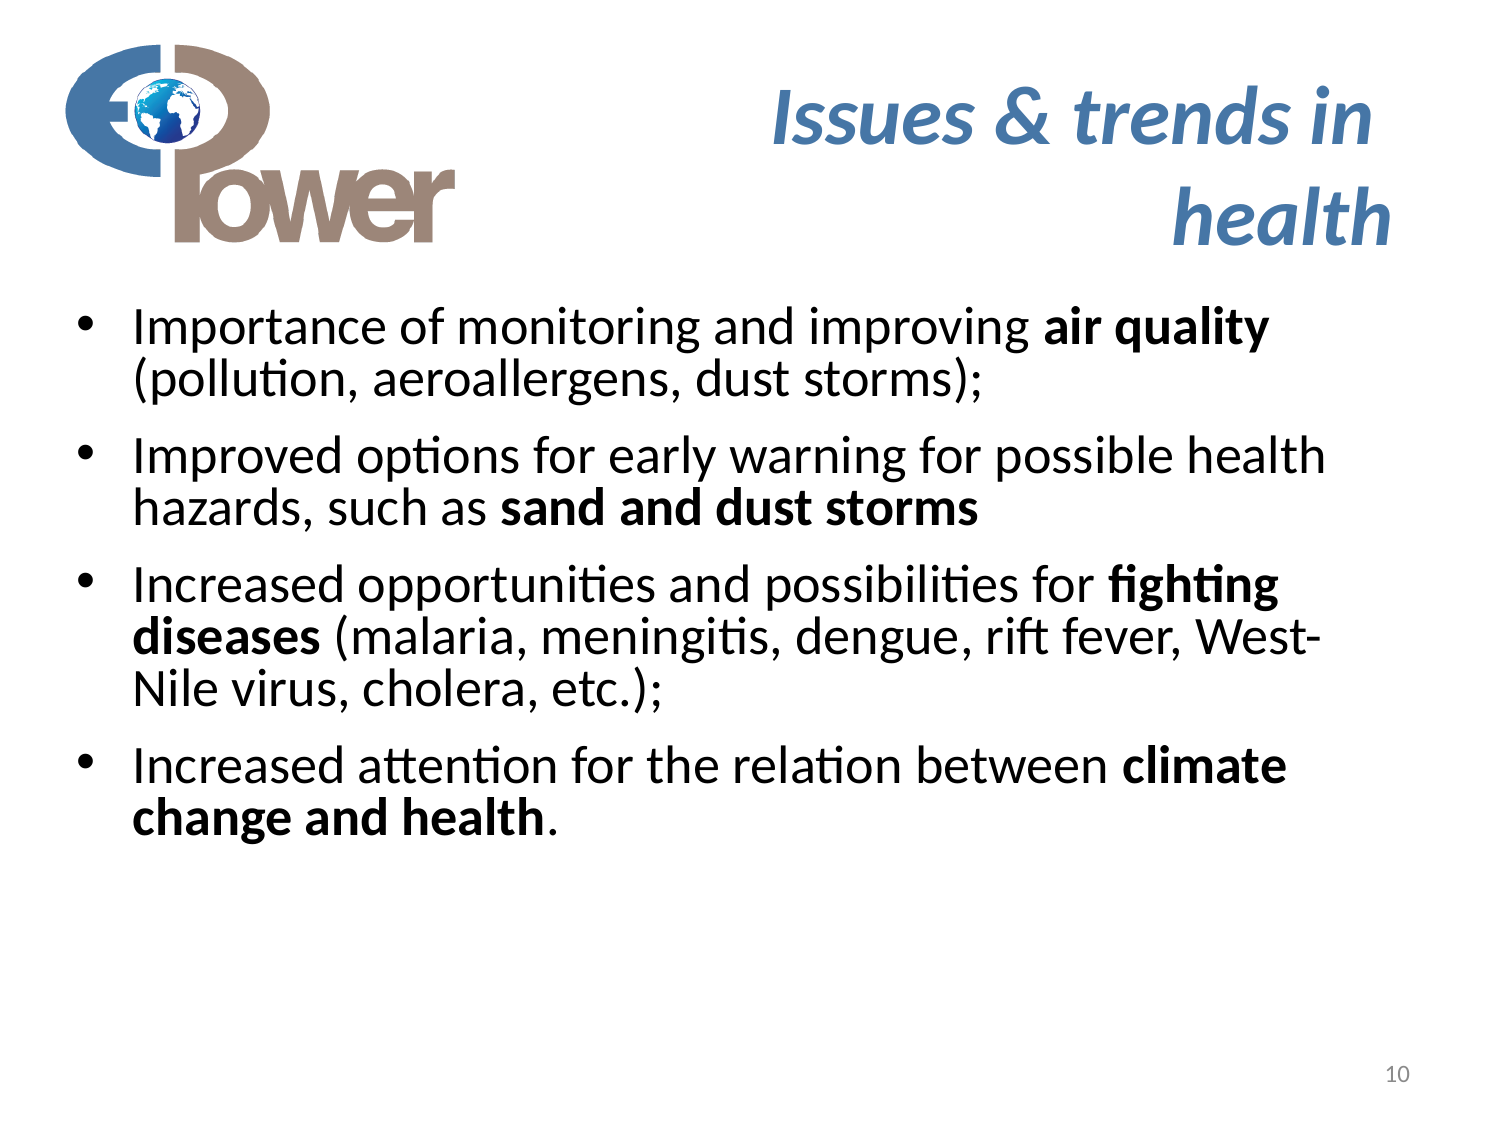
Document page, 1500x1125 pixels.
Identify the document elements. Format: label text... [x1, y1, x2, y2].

slide_number 10 [1074, 1042, 1425, 1103]
text_box Issues & trends in health [61, 54, 1409, 269]
picture [61, 41, 455, 244]
text_box Importance of monitoring and improving air quality (pollution, aeroallergens, dust storms); Improved options for early warning for possible health hazards, such as sand and dust storms Increased opportunities and possibilities for fighting diseases (malaria, meningitis, dengue, rift fever, West-Nile virus, cholera, etc.); Increased attention for the relation between climate change and health. [61, 295, 1409, 1010]
